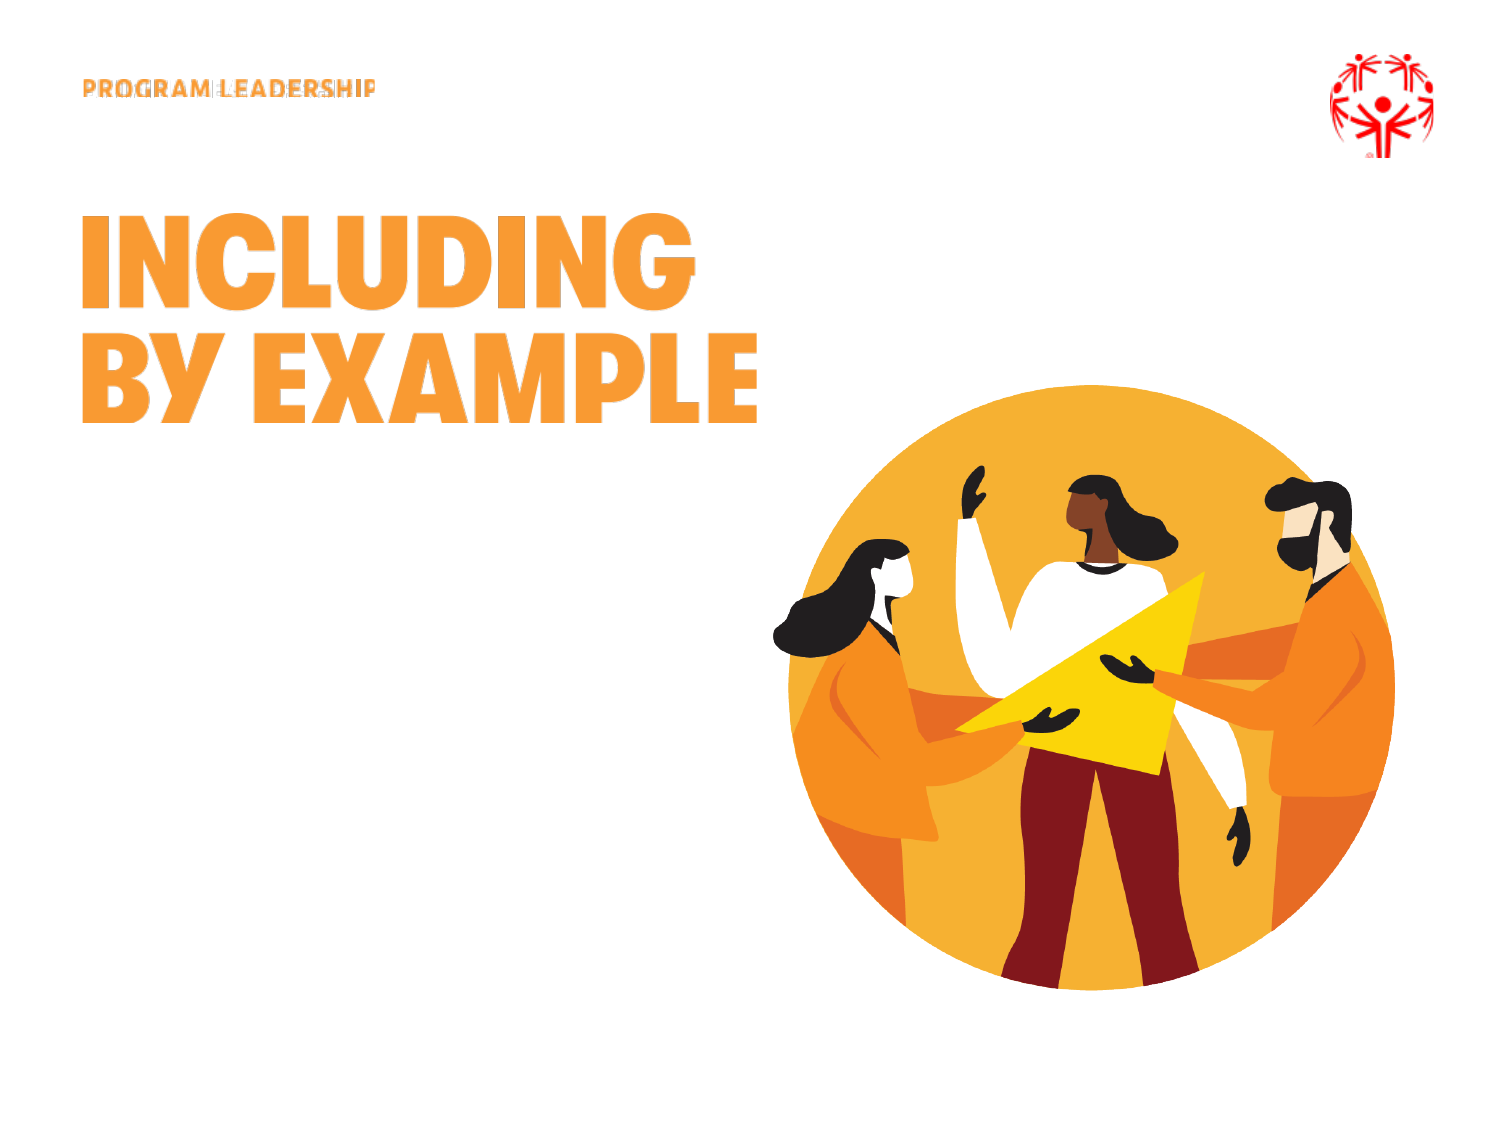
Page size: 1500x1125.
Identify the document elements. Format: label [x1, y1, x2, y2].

picture [657, 248, 1500, 1125]
